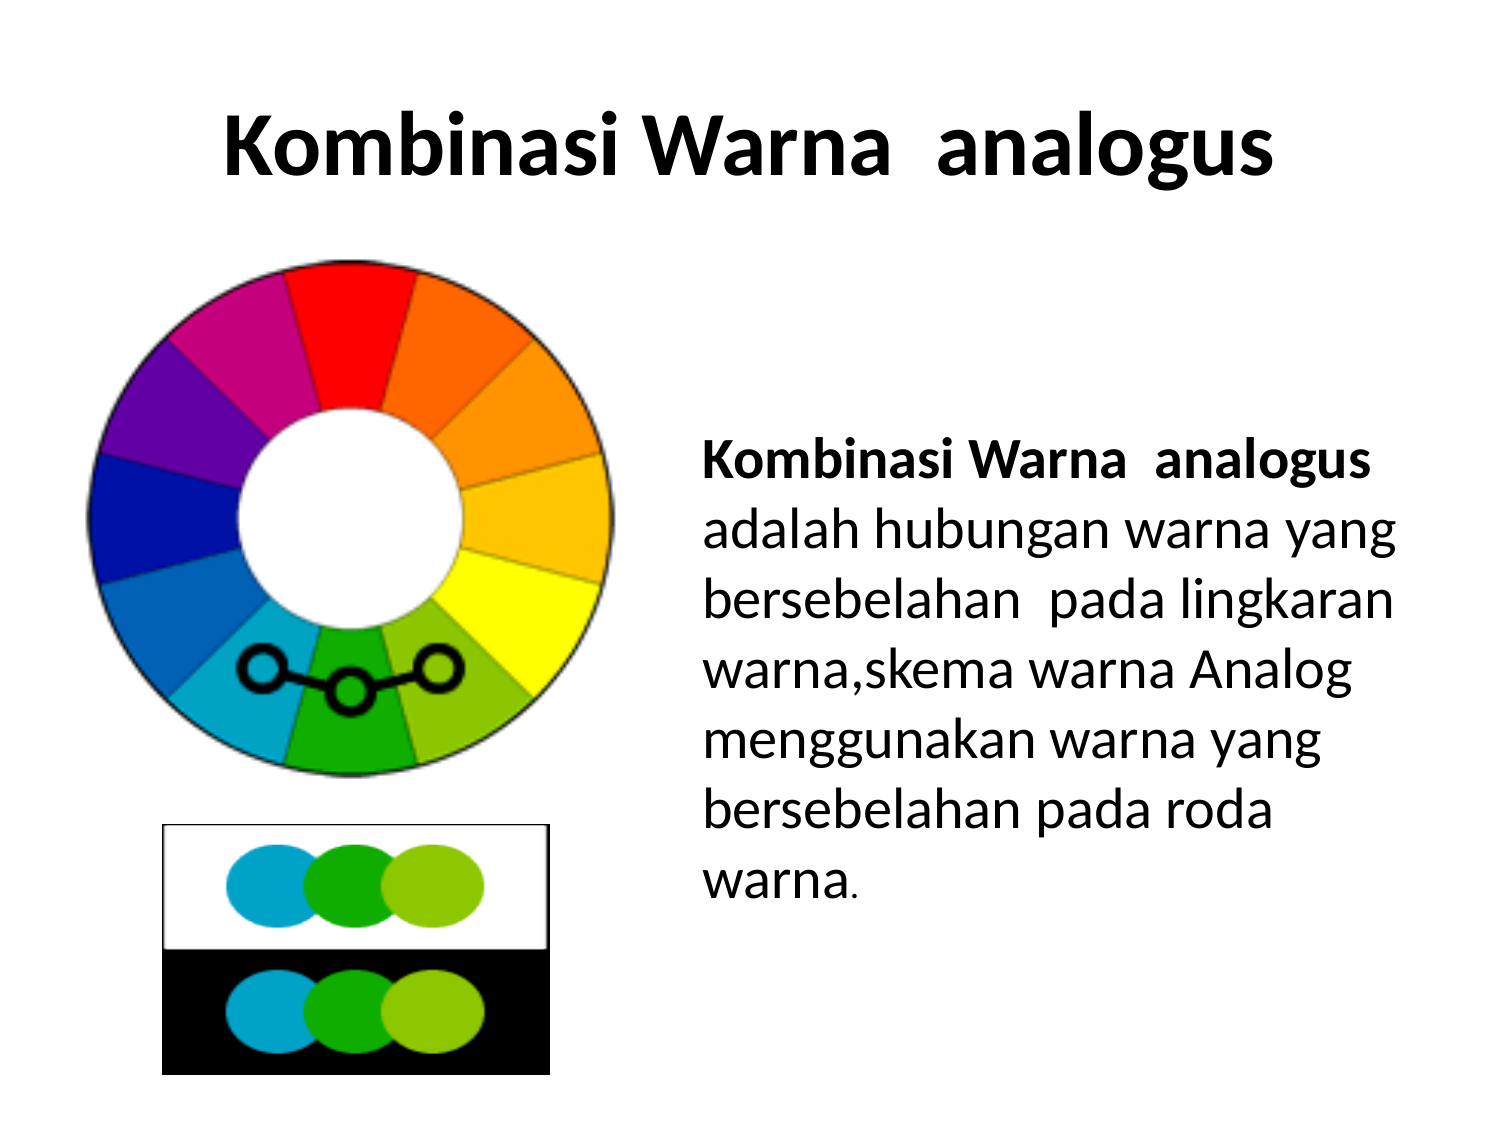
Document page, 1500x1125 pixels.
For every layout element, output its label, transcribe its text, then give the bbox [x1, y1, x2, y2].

picture [162, 824, 551, 1076]
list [74, 249, 626, 788]
text_box Kombinasi Warna analogus adalah hubungan warna yang bersebelahan pada lingkaran warna,skema warna Analog menggunakan warna yang bersebelahan pada roda warna. [687, 412, 1438, 918]
title Kombinasi Warna analogus [75, 45, 1425, 233]
